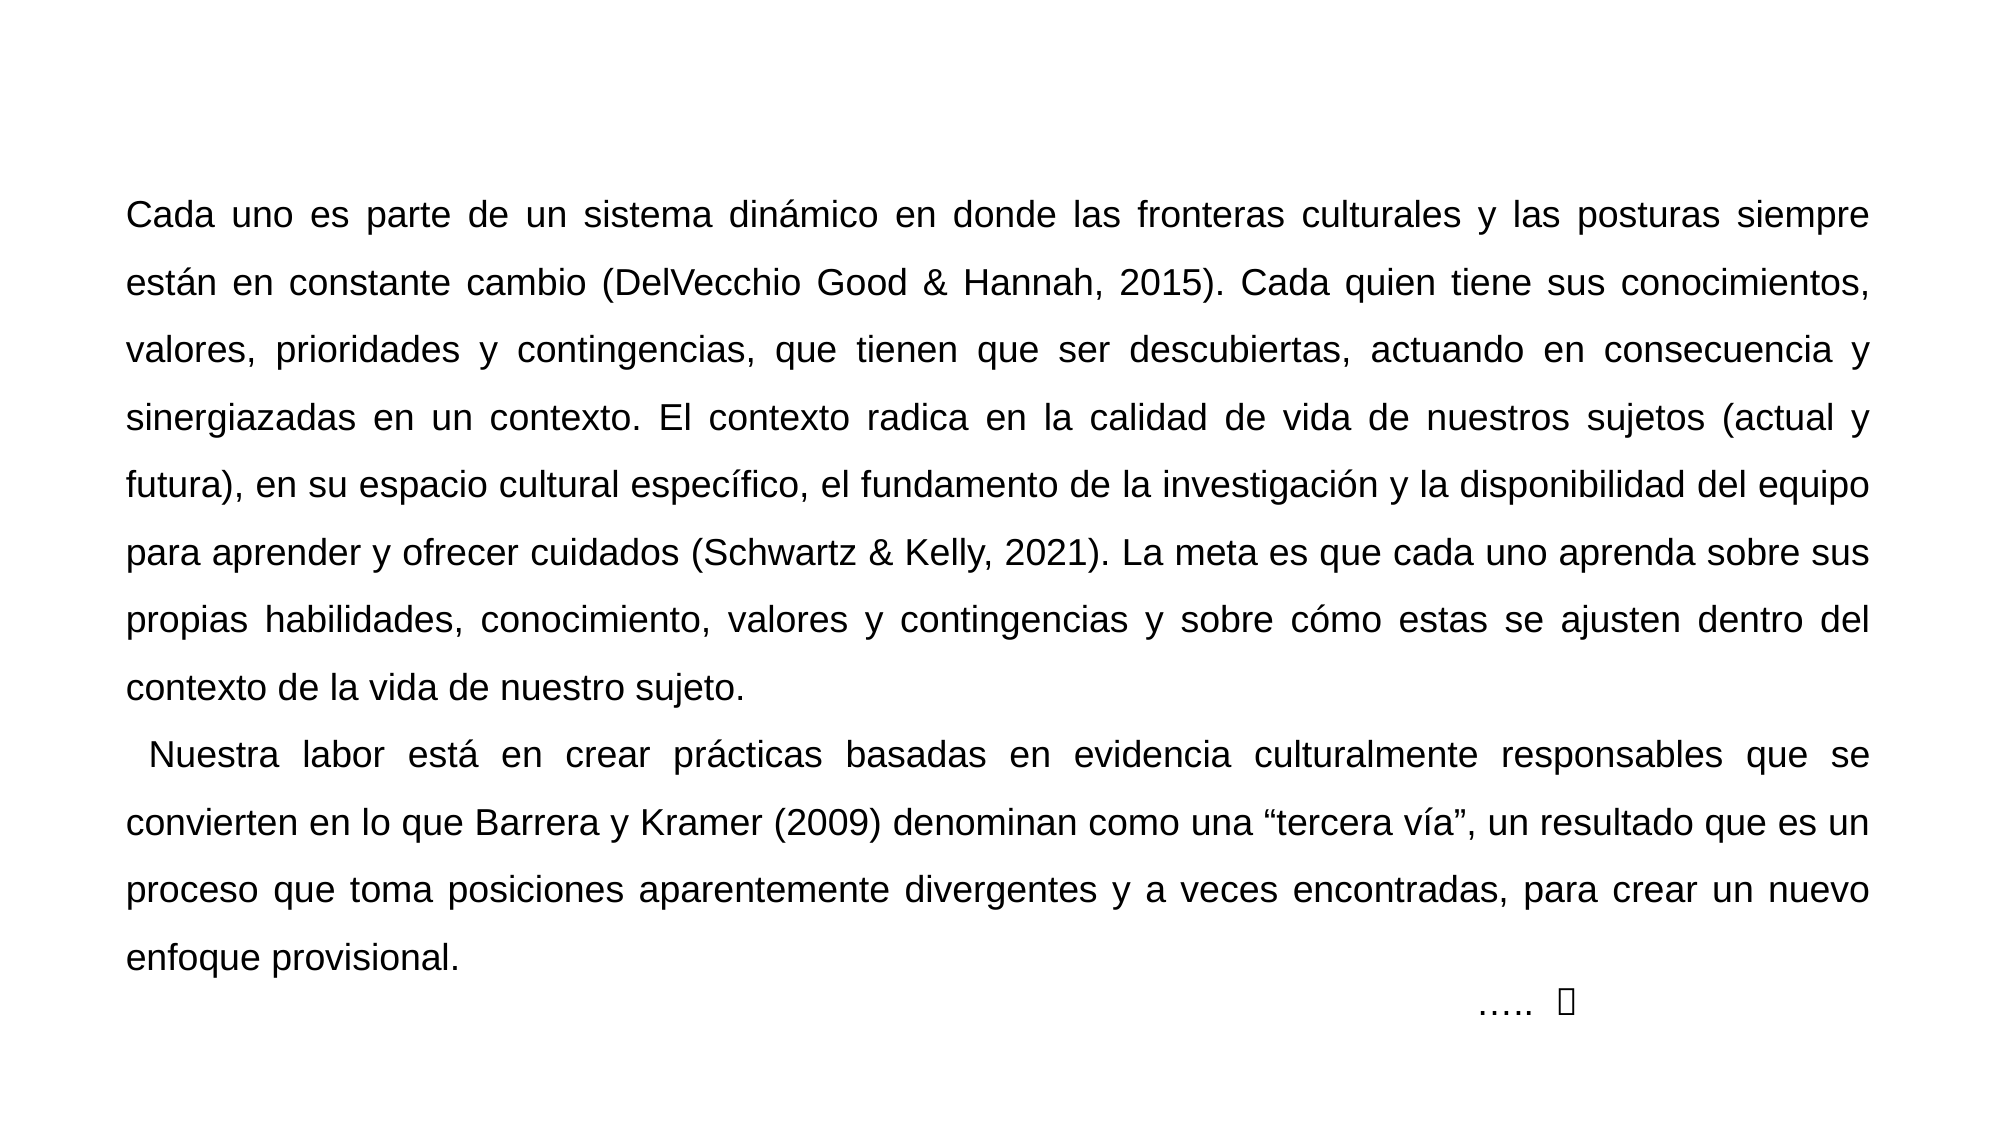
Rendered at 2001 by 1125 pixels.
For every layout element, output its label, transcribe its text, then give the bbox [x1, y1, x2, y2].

text_box Cada uno es parte de un sistema dinámico en donde las fronteras culturales y las posturas siempre están en constante cambio (DelVecchio Good & Hannah, 2015). Cada quien tiene sus conocimientos, valores, prioridades y contingencias, que tienen que ser descubiertas, actuando en consecuencia y sinergiazadas en un contexto. El contexto radica en la calidad de vida de nuestros sujetos (actual y futura), en su espacio cultural específico, el fundamento de la investigación y la disponibilidad del equipo para aprender y ofrecer cuidados (Schwartz & Kelly, 2021). La meta es que cada uno aprenda sobre sus propias habilidades, conocimiento, valores y contingencias y sobre cómo estas se ajusten dentro del contexto de la vida de nuestro sujeto. Nuestra labor está en crear prácticas basadas en evidencia culturalmente responsables que se convierten en lo que Barrera y Kramer (2009) denominan como una “tercera vía”, un resultado que es un proceso que toma posiciones aparentemente divergentes y a veces encontradas, para crear un nuevo enfoque provisional. …..  [111, 160, 1886, 1030]
